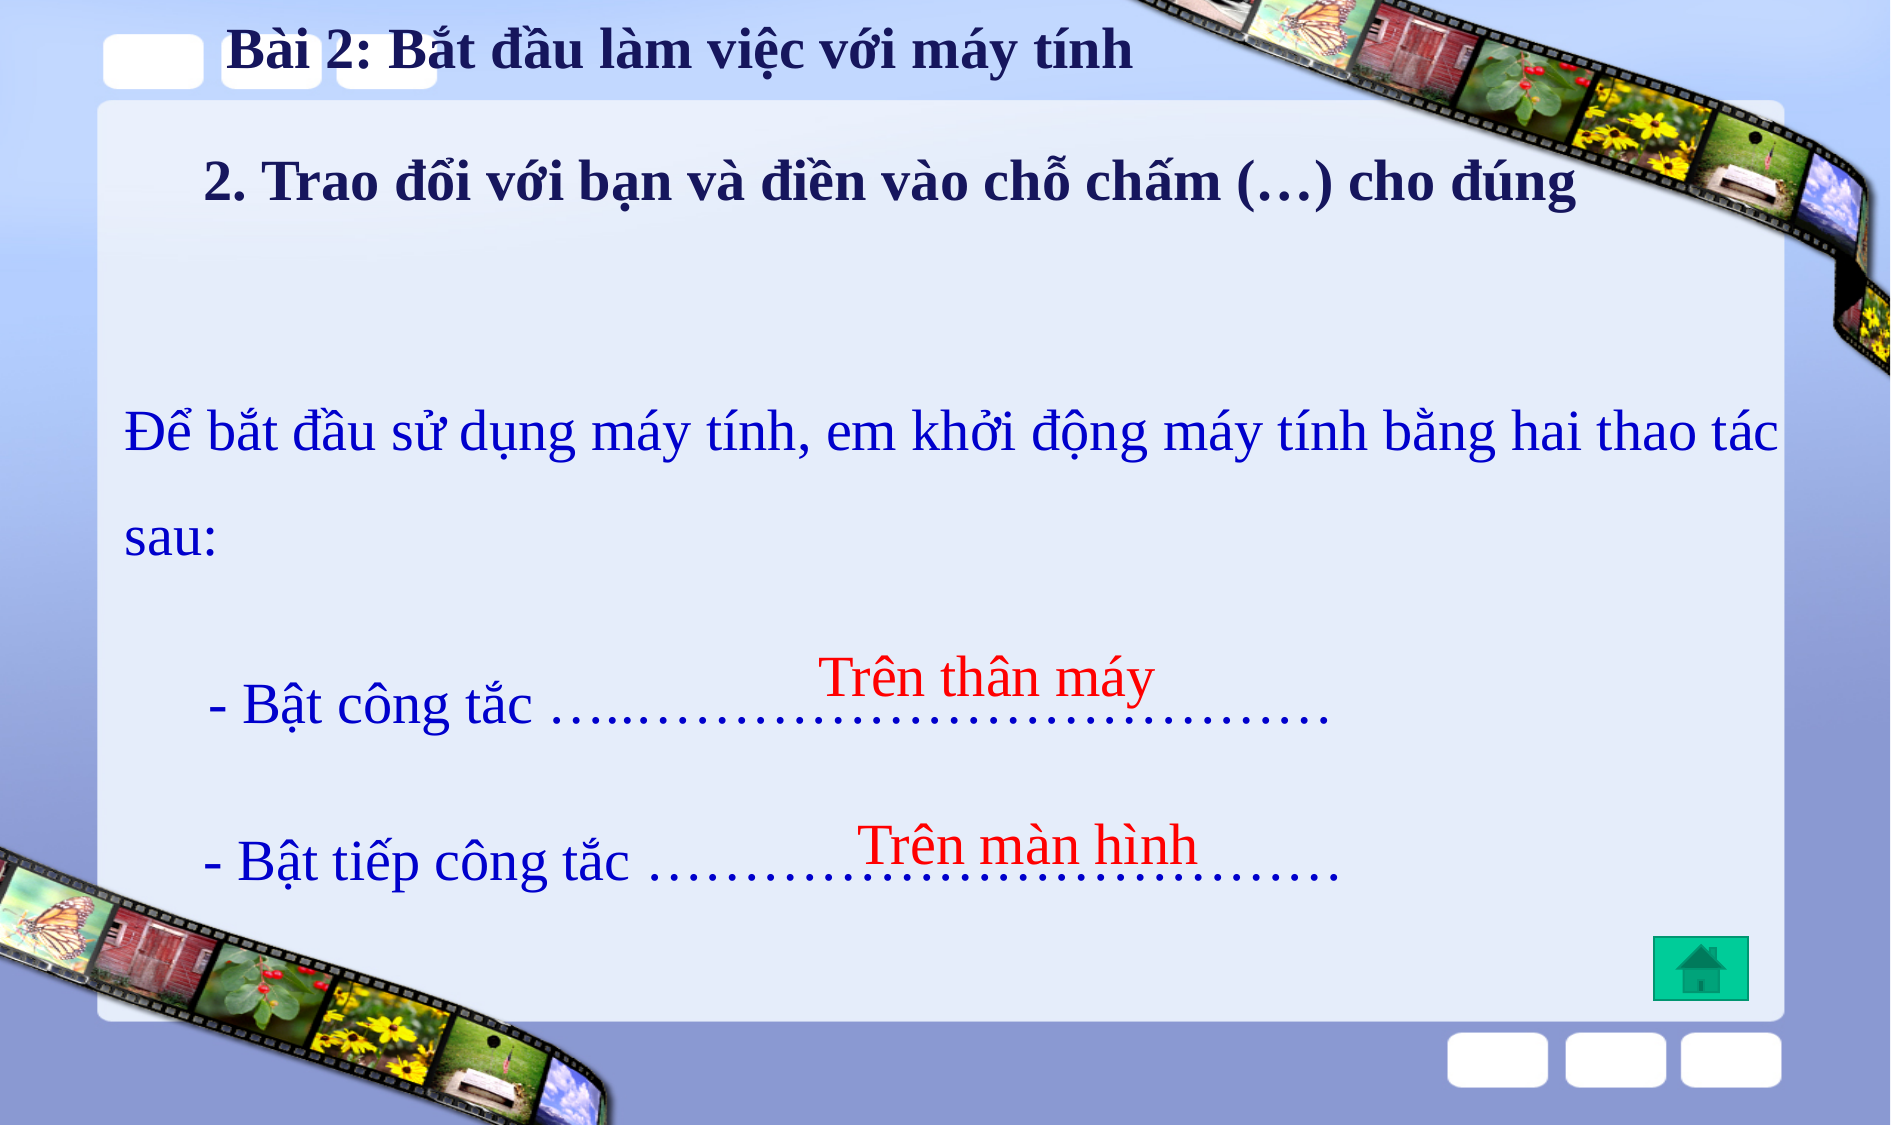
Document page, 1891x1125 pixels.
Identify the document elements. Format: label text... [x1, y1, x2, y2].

text_box Trên thân máy [803, 630, 1749, 716]
text_box - Bật công tắc …..……………………………… [193, 622, 1785, 743]
text_box Bài 2: Bắt đầu làm việc với máy tính [31, 2, 1330, 97]
text_box Trên màn hình [842, 798, 1709, 884]
text_box 2. Trao đổi với bạn và điền vào chỗ chấm (…) cho đúng [189, 135, 1623, 220]
text_box Để bắt đầu sử dụng máy tính, em khởi động máy tính bằng hai thao tác sau: [110, 349, 1796, 575]
picture [0, 0, 1891, 1125]
text_box - Bật tiếp công tắc ……………………………… [189, 780, 1780, 900]
